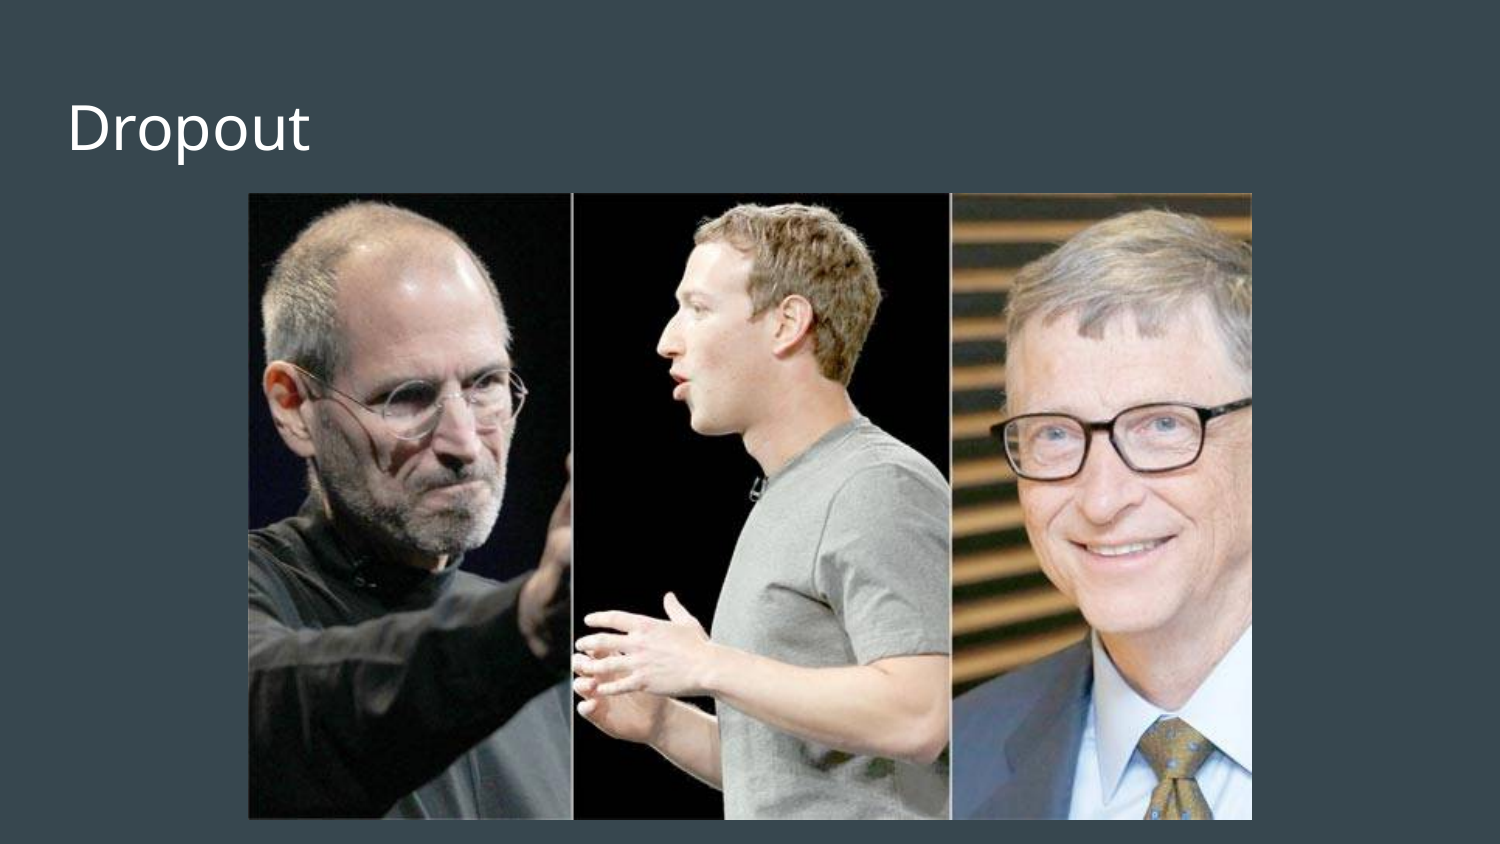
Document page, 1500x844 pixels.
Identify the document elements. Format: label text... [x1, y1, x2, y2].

picture [247, 192, 1253, 821]
title Dropout [51, 72, 1449, 167]
